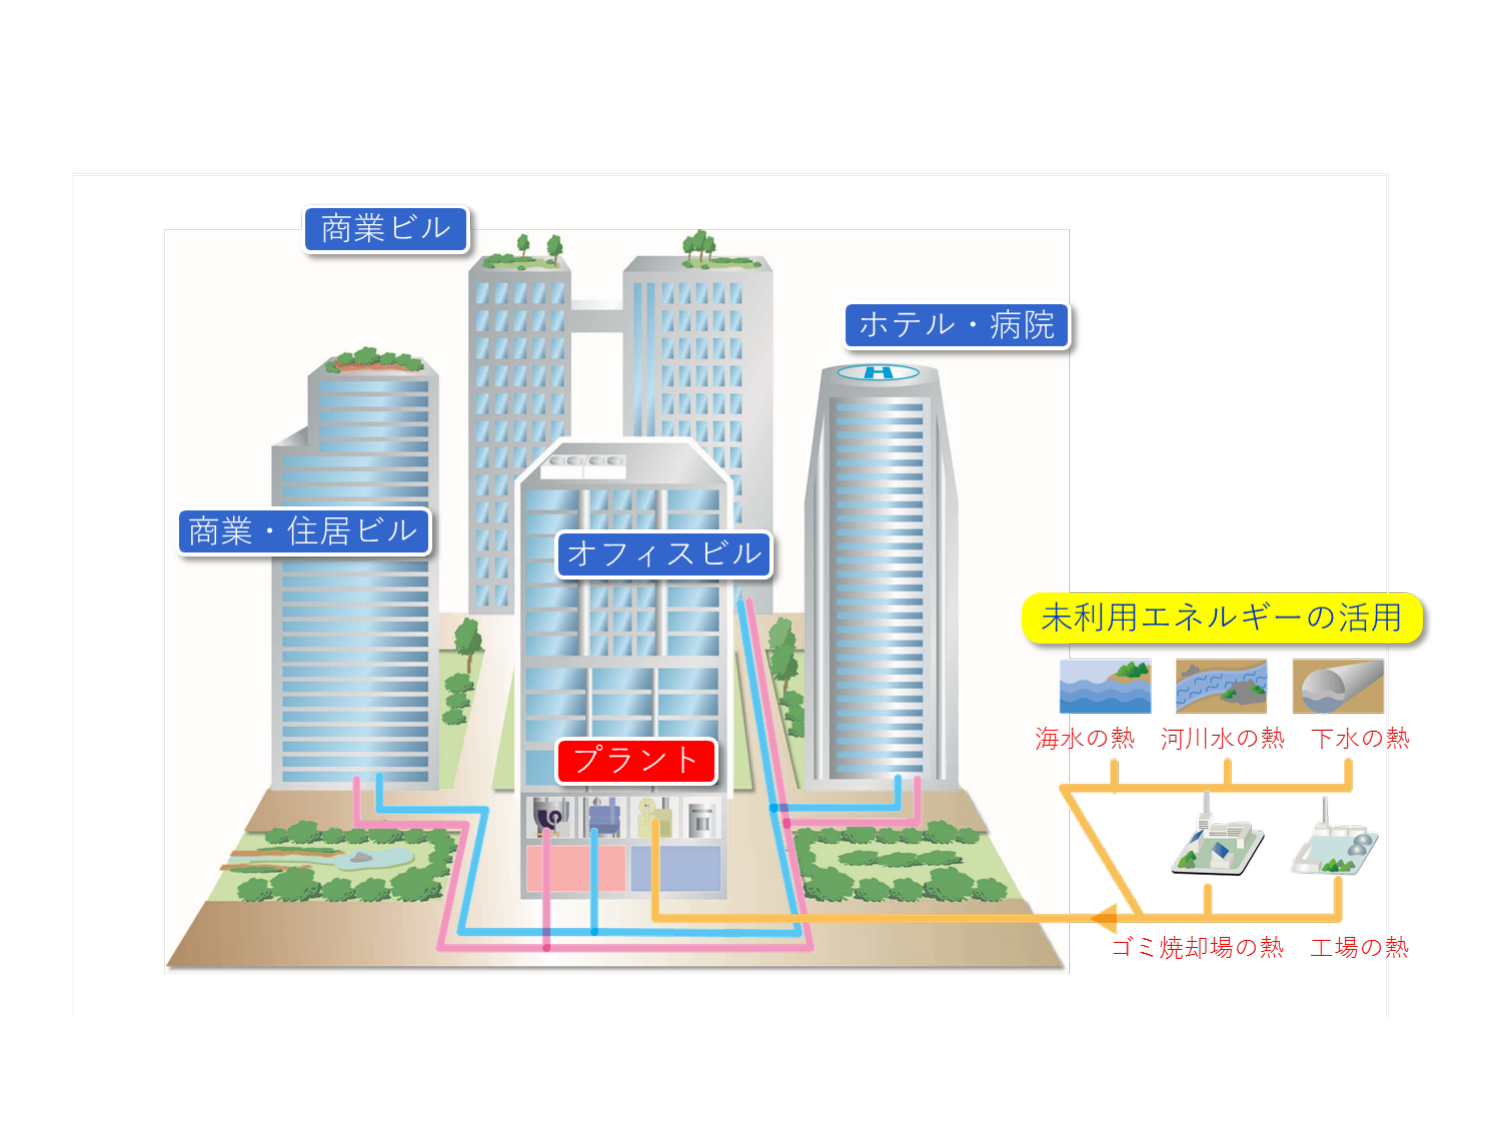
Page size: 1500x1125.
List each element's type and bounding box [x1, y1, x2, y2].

picture [31, 107, 1469, 1018]
